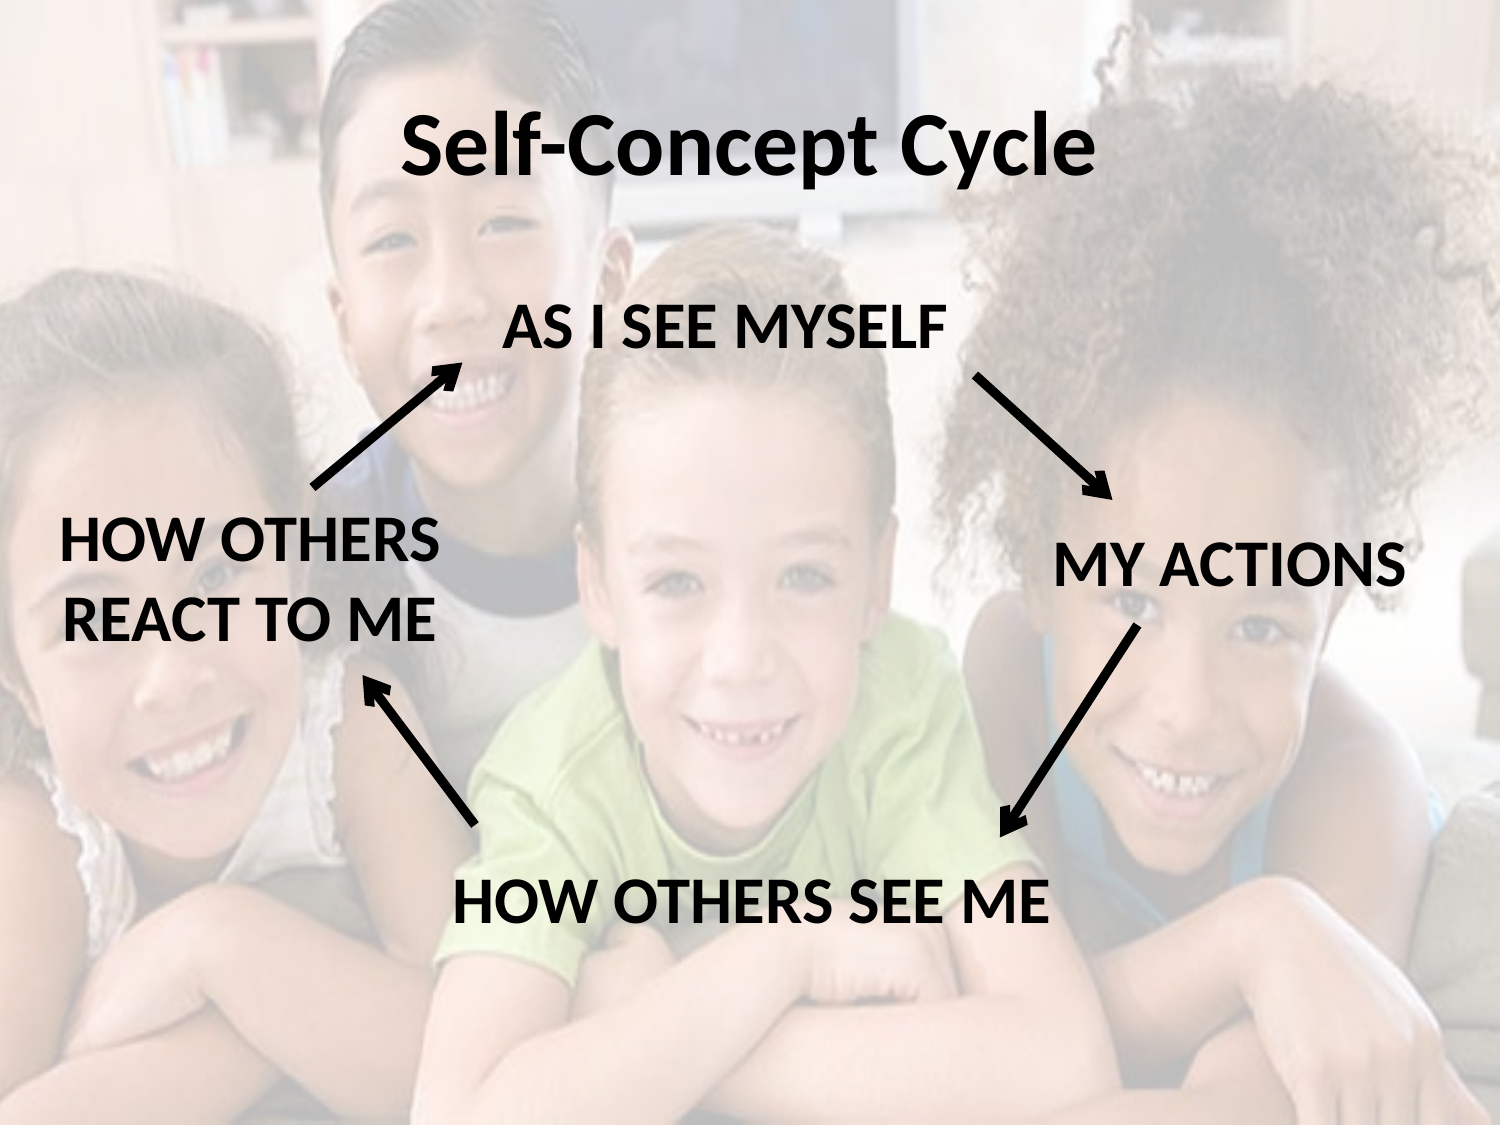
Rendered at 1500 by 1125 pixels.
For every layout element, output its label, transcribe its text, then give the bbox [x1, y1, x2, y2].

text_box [974, 374, 1113, 501]
title Self-Concept Cycle [75, 45, 1425, 233]
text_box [312, 362, 463, 488]
text_box MY ACTIONS [1037, 512, 1425, 608]
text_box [362, 674, 476, 826]
text_box HOW OTHERS REACT TO ME [24, 487, 475, 663]
text_box AS I SEE MYSELF [487, 274, 975, 370]
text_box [999, 624, 1138, 838]
text_box HOW OTHERS SEE ME [437, 849, 1088, 945]
